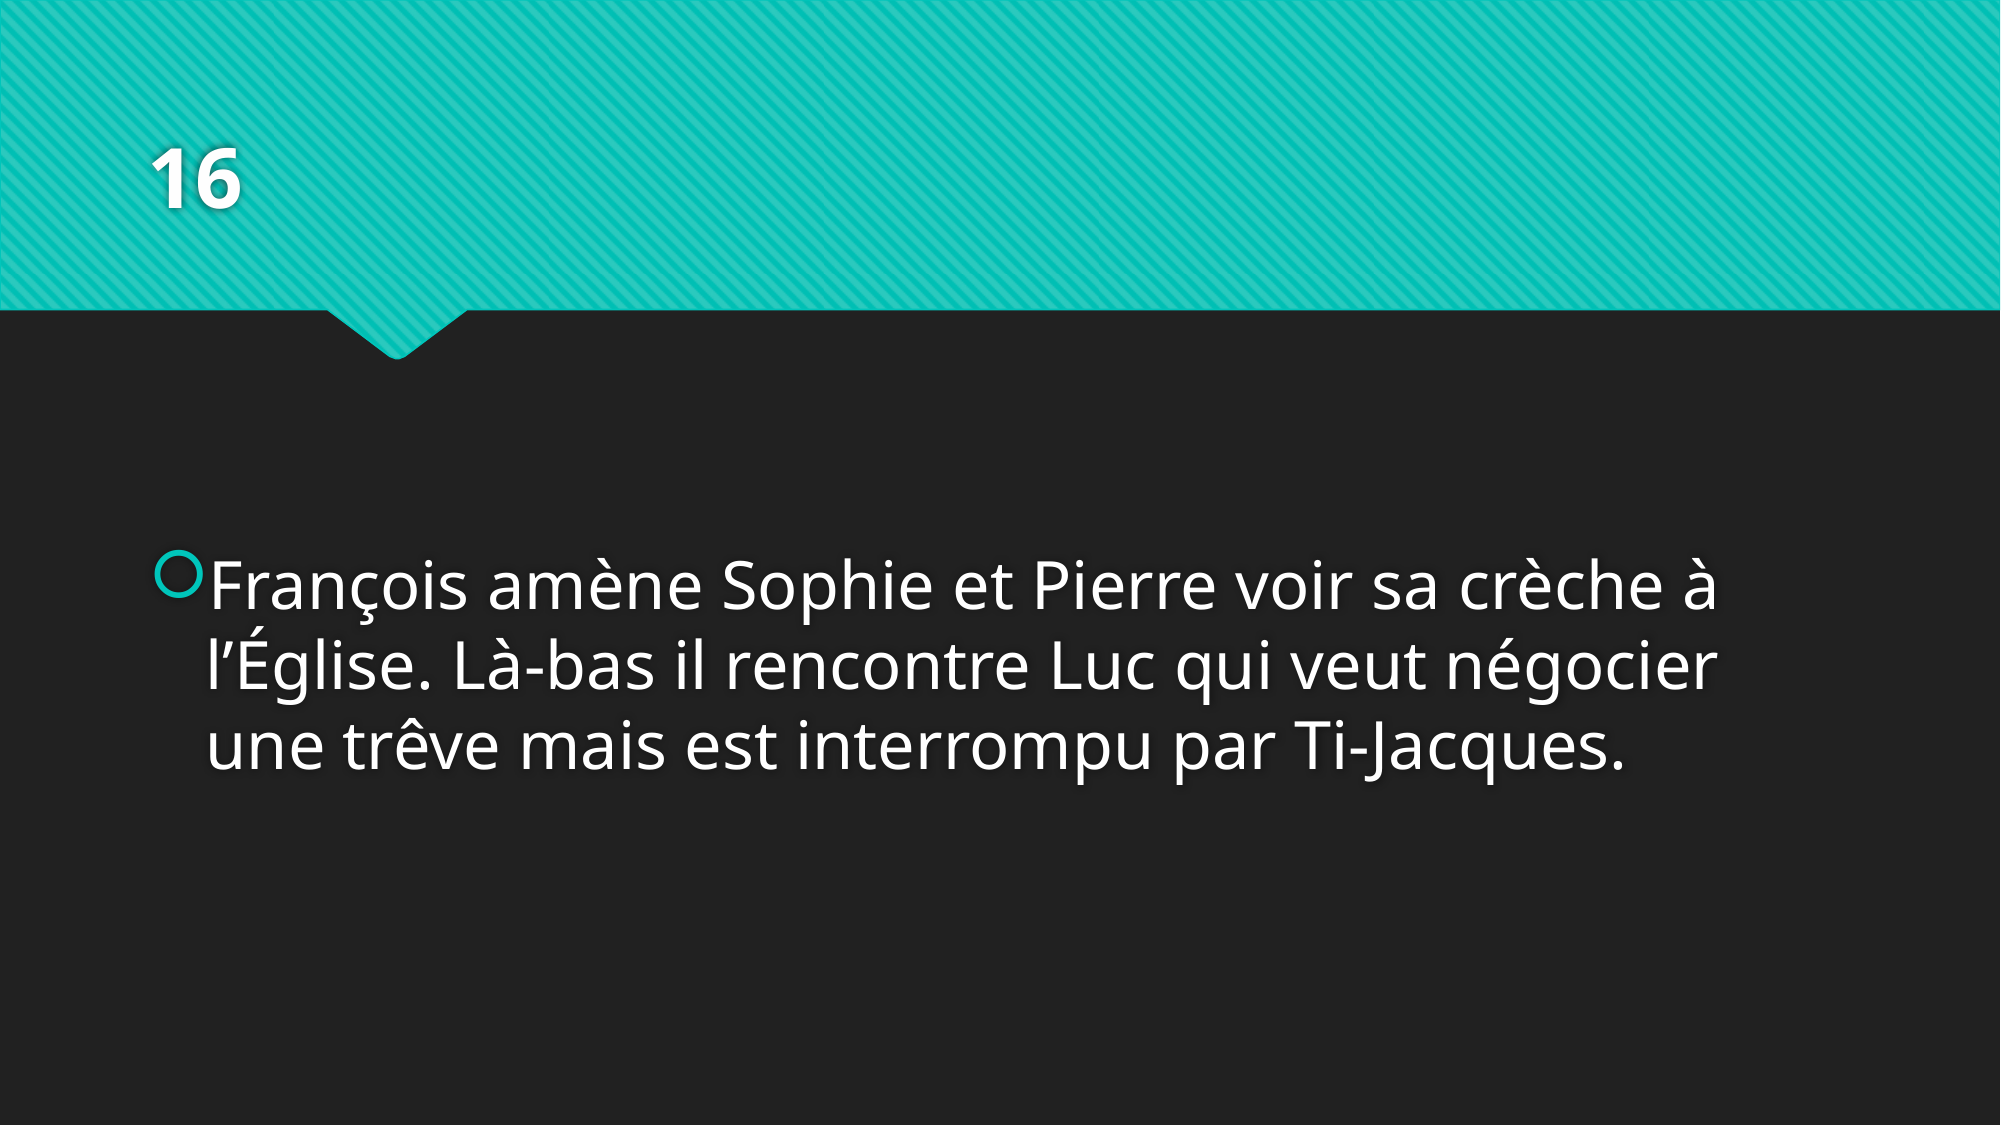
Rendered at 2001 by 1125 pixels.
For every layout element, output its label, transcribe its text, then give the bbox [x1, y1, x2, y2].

list François amène Sophie et Pierre voir sa crèche à l’Église. Là-bas il rencontre Luc qui veut négocier une trêve mais est interrompu par Ti-Jacques. [134, 364, 1866, 962]
title 16 [132, 73, 1868, 233]
